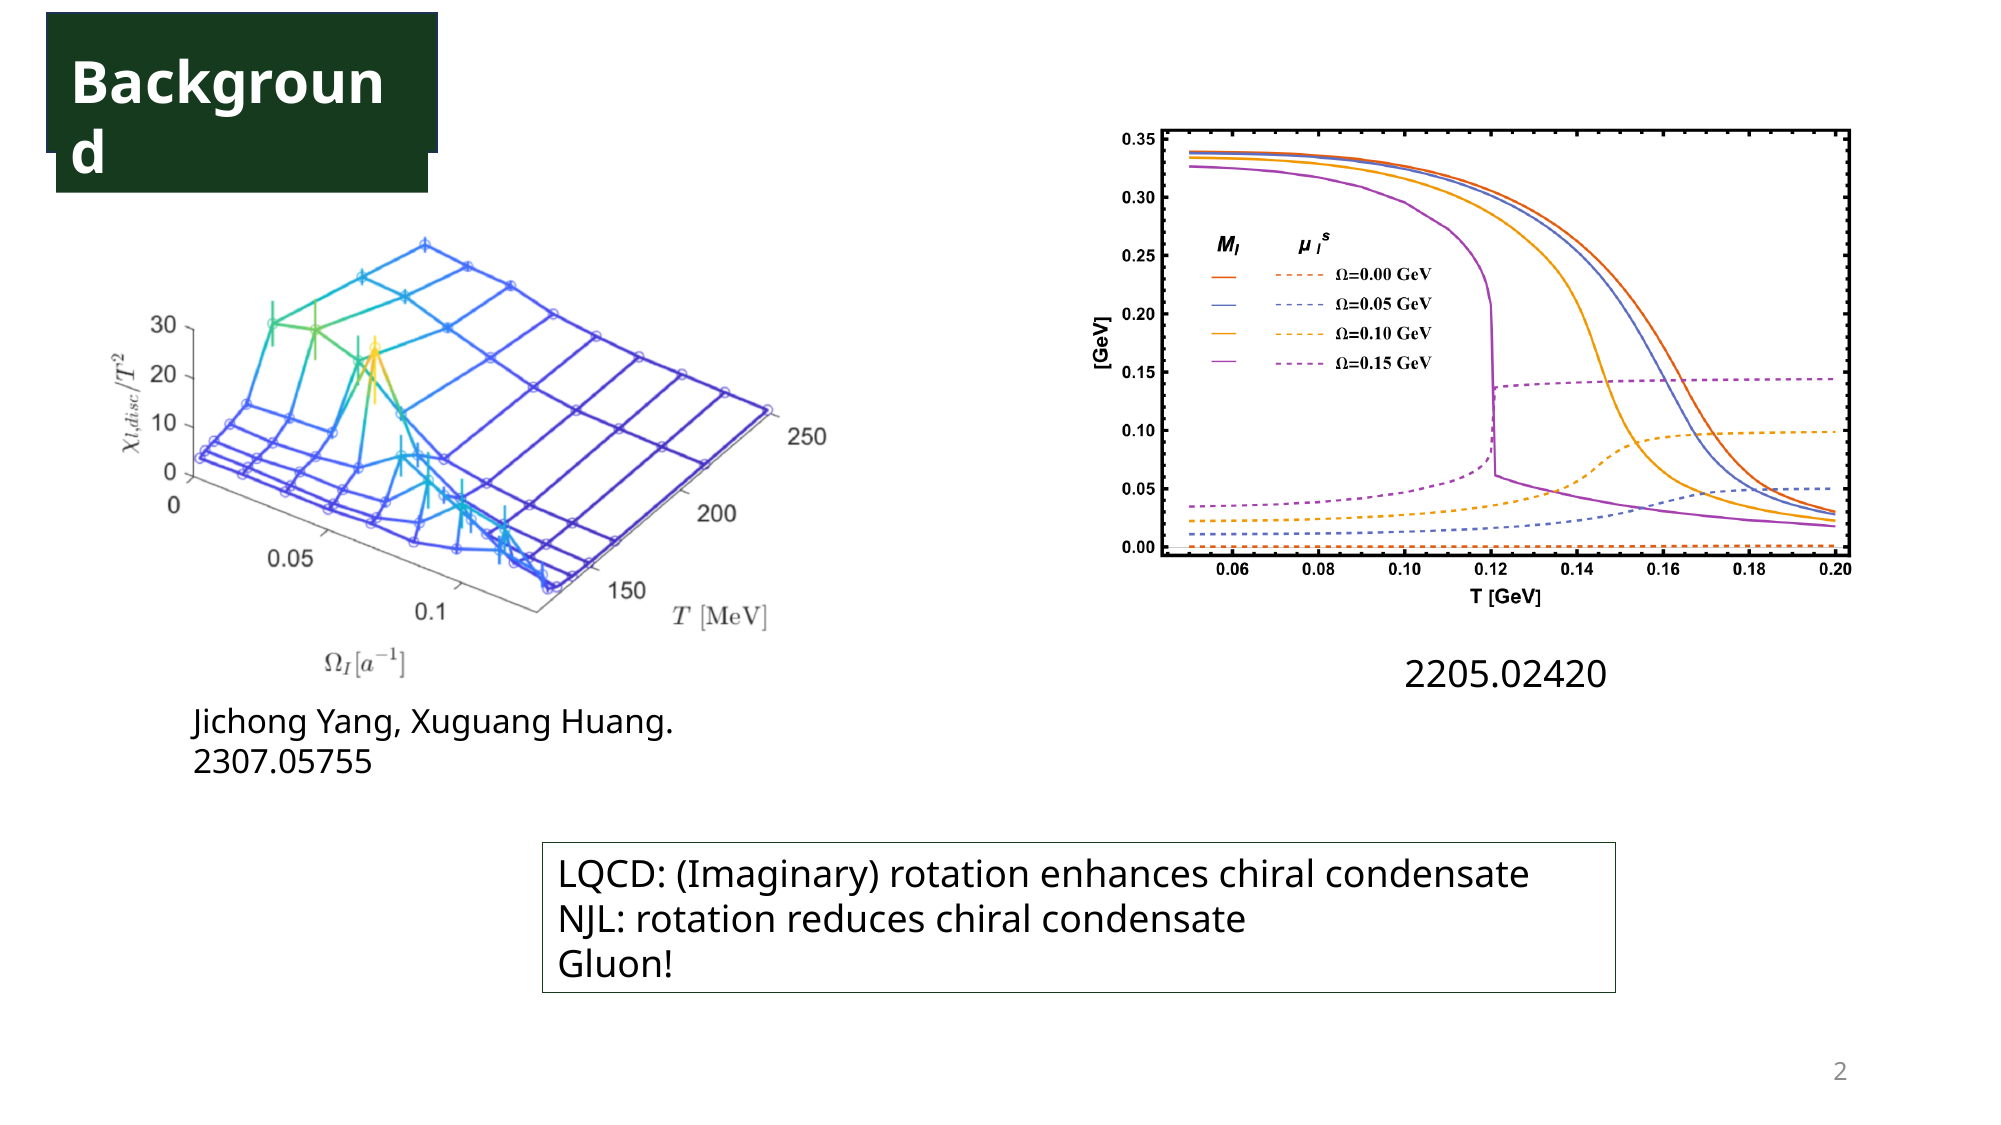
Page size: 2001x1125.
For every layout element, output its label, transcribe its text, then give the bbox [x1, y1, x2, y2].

slide_number 2 [1412, 1042, 1863, 1103]
text_box Jichong Yang, Xuguang Huang. 2307.05755 [178, 693, 725, 788]
text_box Background [56, 37, 428, 193]
text_box [46, 12, 438, 153]
text_box LQCD: (Imaginary) rotation enhances chiral condensate NJL: rotation reduces chiral condensate Gluon! [542, 842, 1616, 993]
picture [1079, 119, 1876, 612]
text_box 2205.02420 [1379, 642, 1624, 702]
picture [83, 200, 837, 693]
